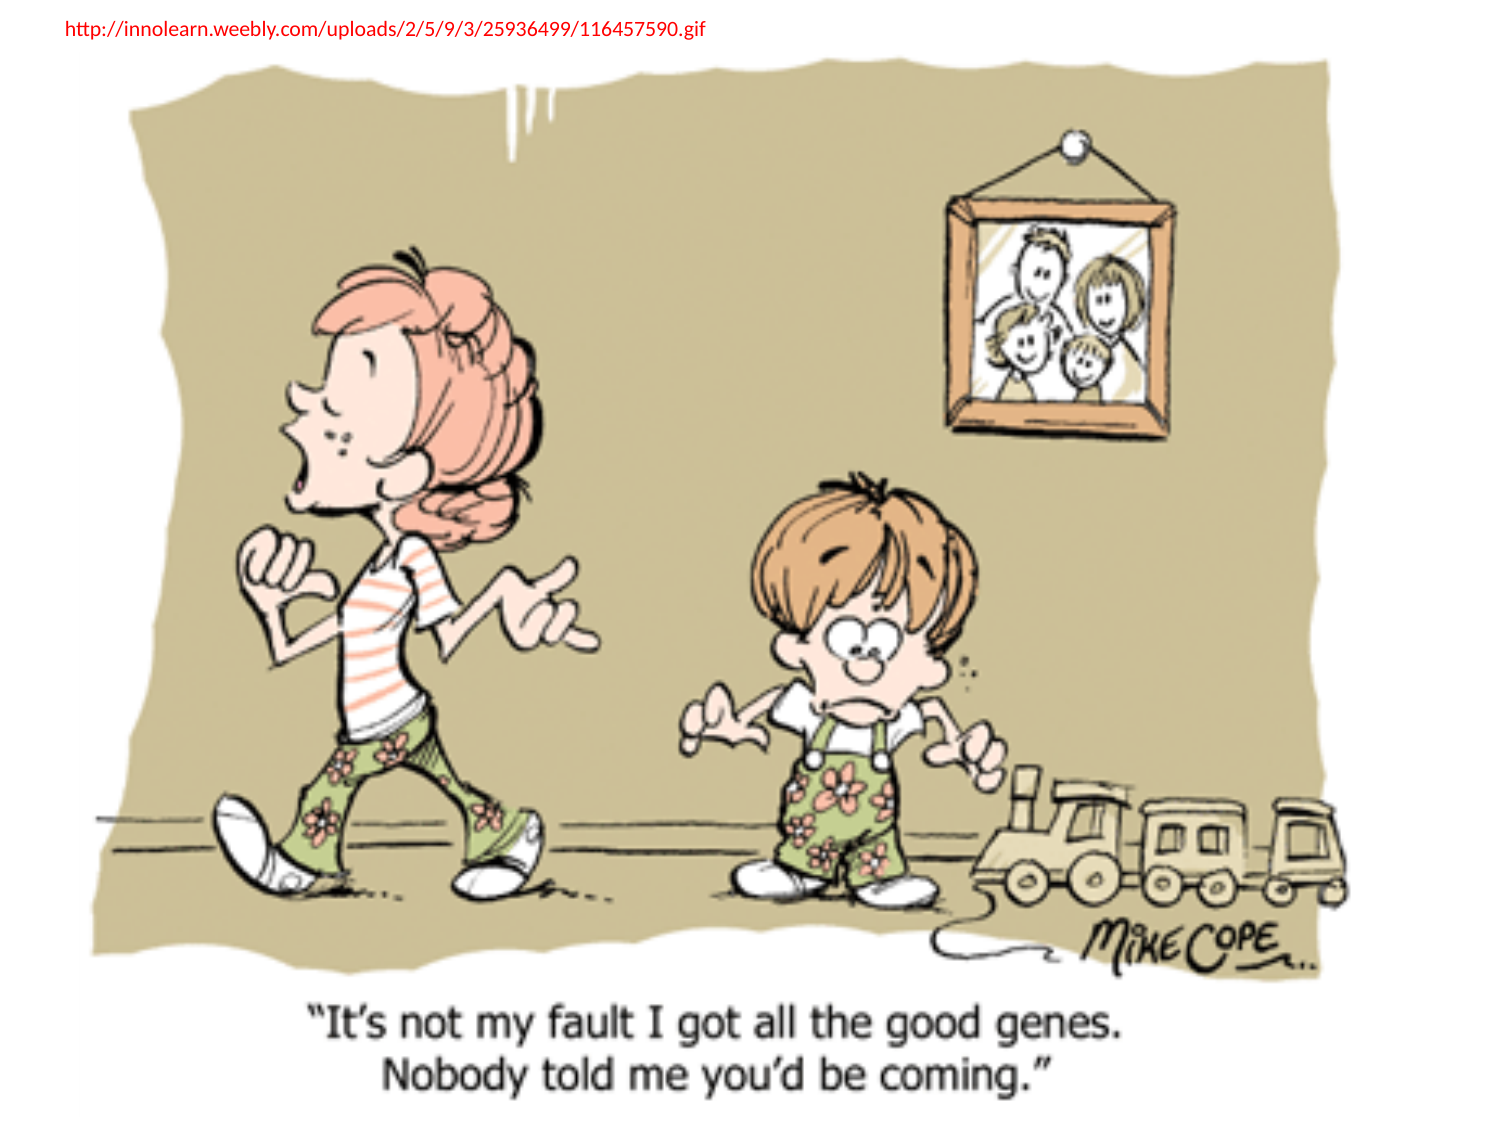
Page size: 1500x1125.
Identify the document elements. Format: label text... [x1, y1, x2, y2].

picture [78, 51, 1371, 1117]
text_box http://innolearn.weebly.com/uploads/2/5/9/3/25936499/116457590.gif [49, 7, 800, 49]
